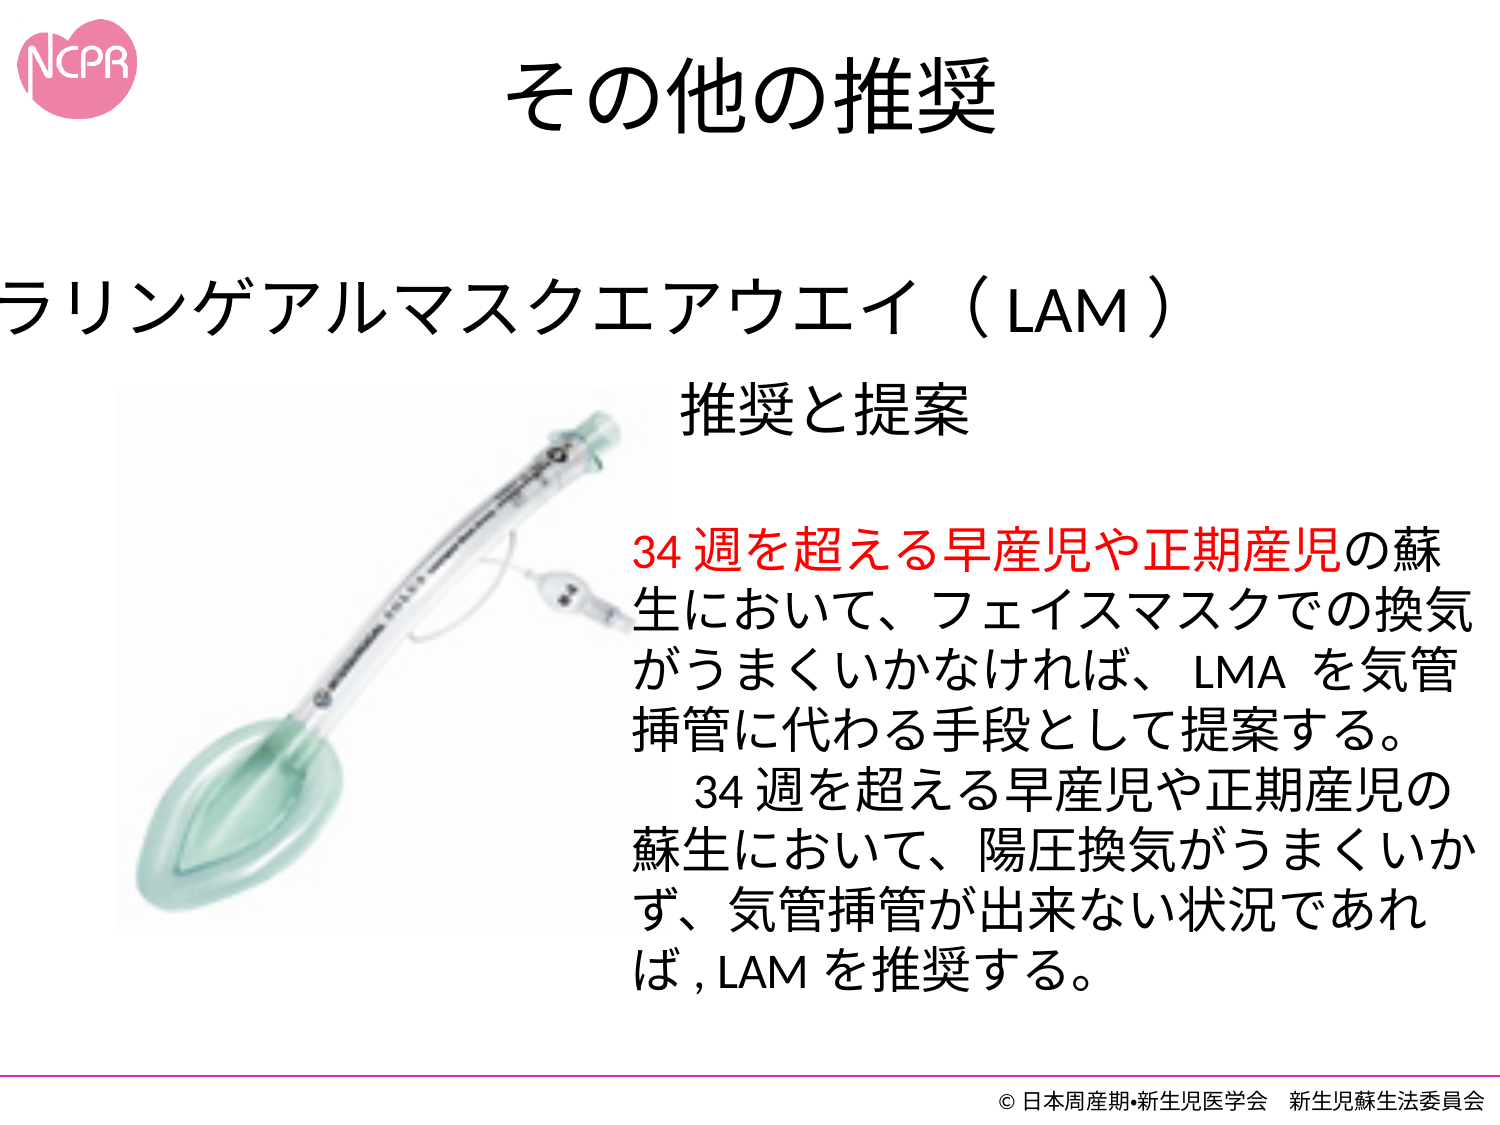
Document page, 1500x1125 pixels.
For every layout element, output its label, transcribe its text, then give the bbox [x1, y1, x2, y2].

text_box ©日本周産期・新生児医学会 新生児蘇生法委員会 [983, 1080, 1500, 1121]
picture [115, 385, 670, 933]
text_box 推奨と提案 [664, 365, 986, 451]
picture [17, 18, 137, 120]
text_box ラリンゲアルマスクエアウエイ（LAM） [0, 258, 1228, 353]
text_box その他の推奨 [123, 0, 1375, 188]
text_box 34週を超える早産児や正期産児の蘇生において、フェイスマスクでの換気がうまくいかなければ、LMA を気管挿管に代わる手段として提案する。 34週を超える早産児や正期産児の蘇生において、陽圧換気がうまくいかず、気管挿管が出来ない状況であれば, LAMを推奨する。 [616, 511, 1500, 1006]
